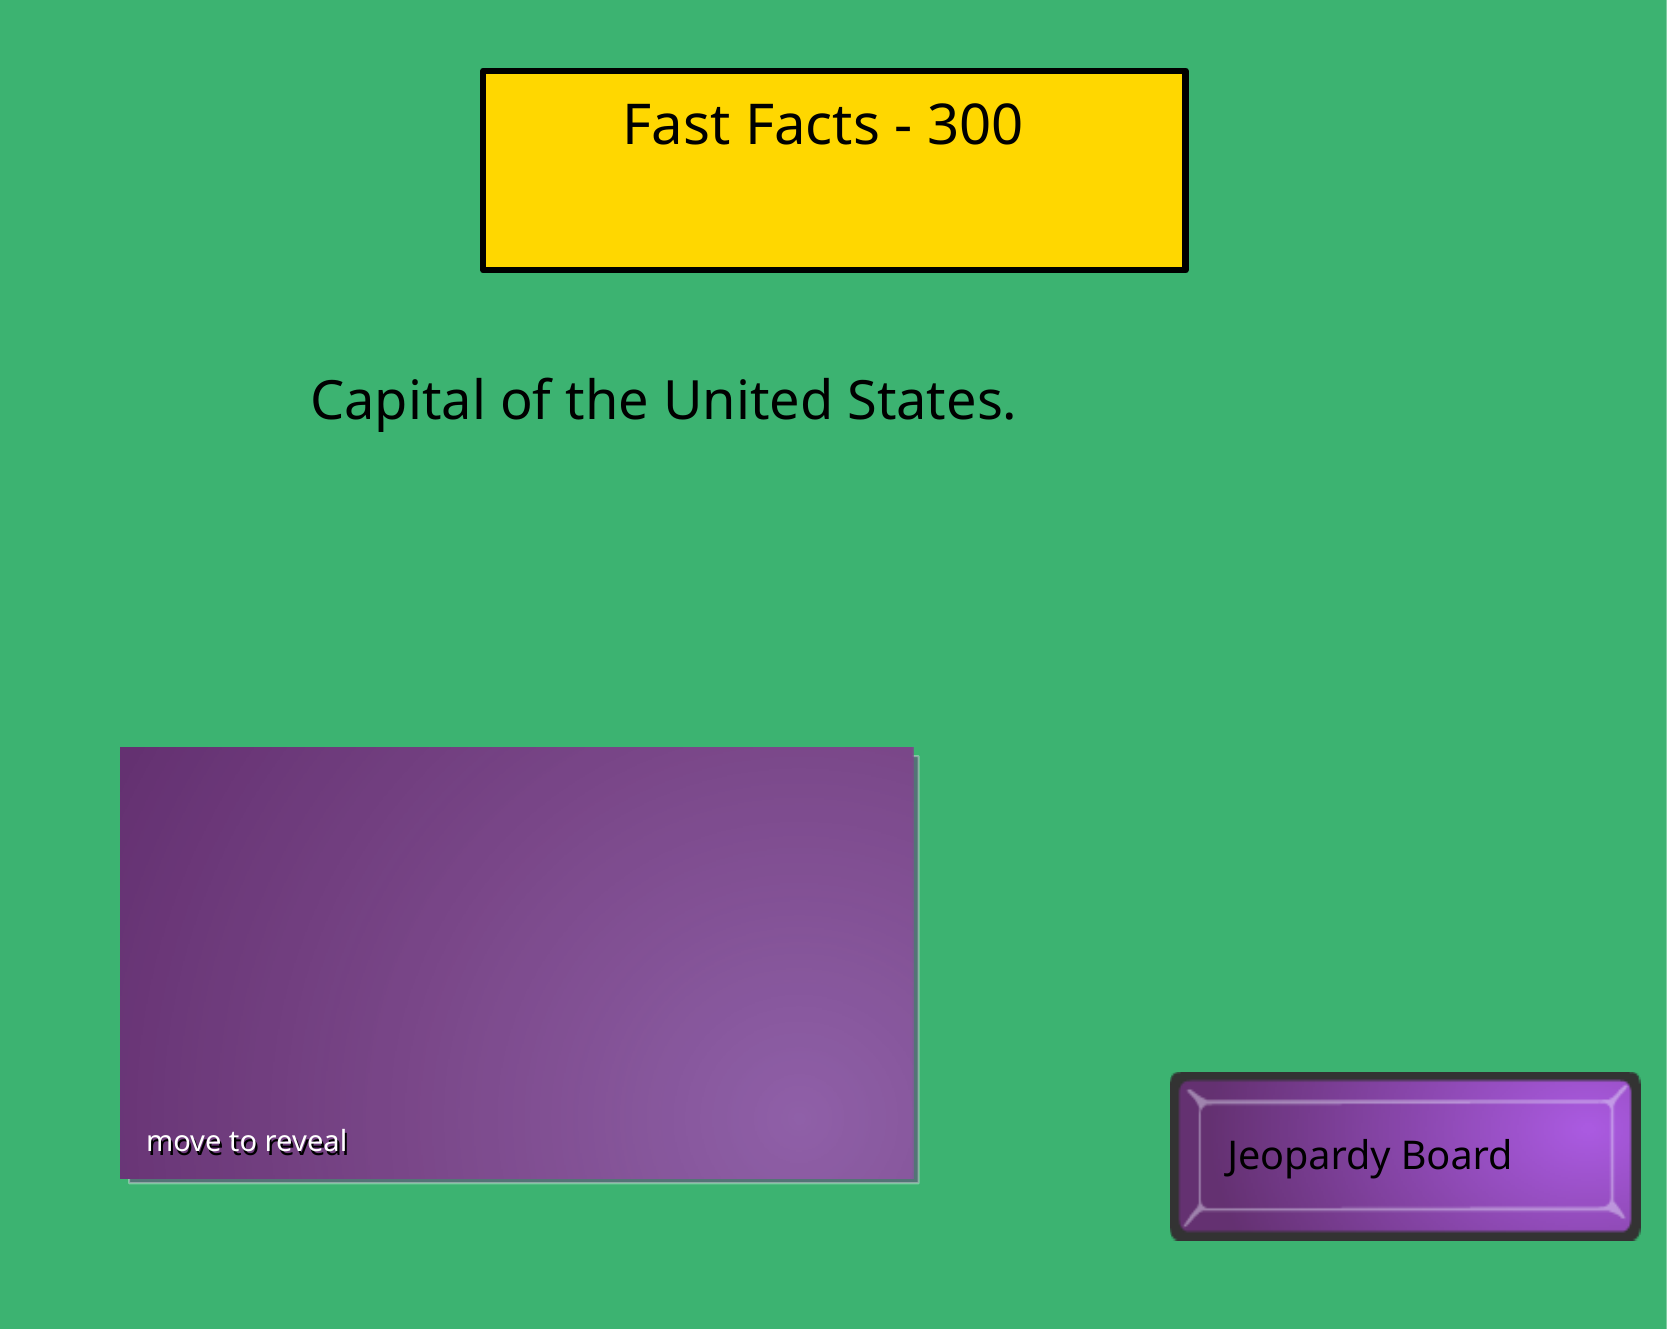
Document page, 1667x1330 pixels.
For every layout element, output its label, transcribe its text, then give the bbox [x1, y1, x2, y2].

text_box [1170, 1072, 1641, 1242]
text_box Capital of the United States. [295, 358, 1409, 438]
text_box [120, 747, 919, 1184]
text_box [483, 70, 1186, 271]
